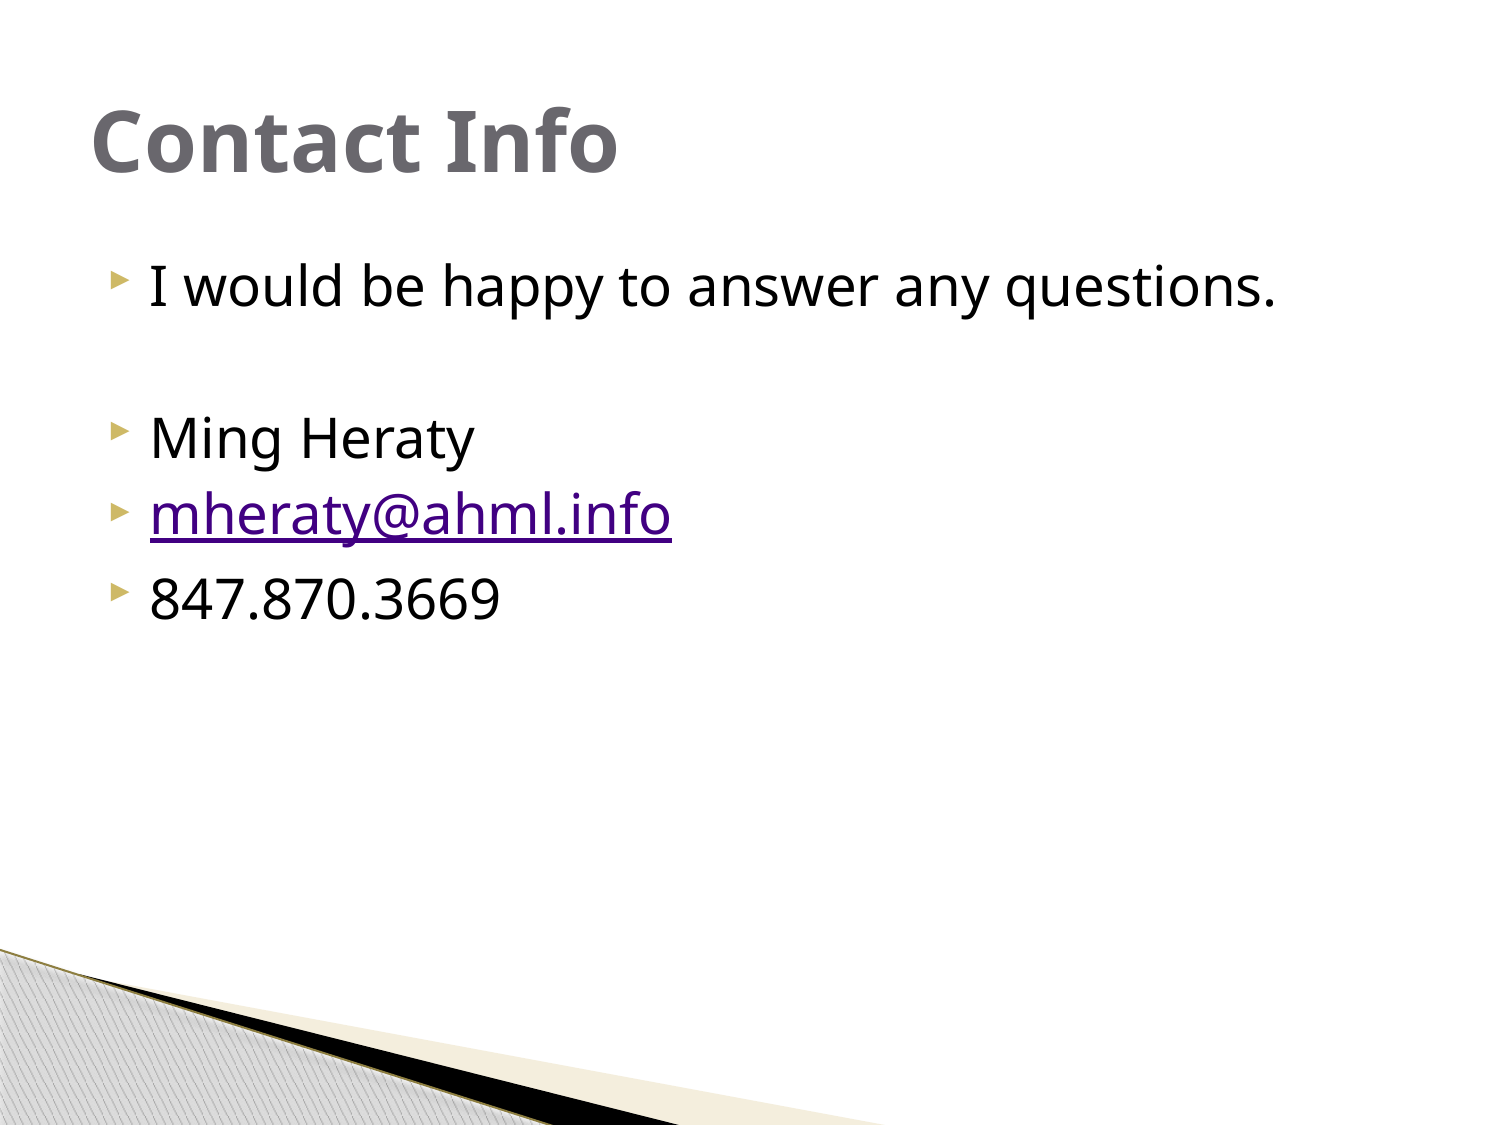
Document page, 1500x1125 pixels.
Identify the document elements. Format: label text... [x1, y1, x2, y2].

title Contact Info [75, 45, 1425, 233]
list I would be happy to answer any questions. Ming Heraty mheraty@ahml.info 847.870.3669 [75, 243, 1425, 986]
